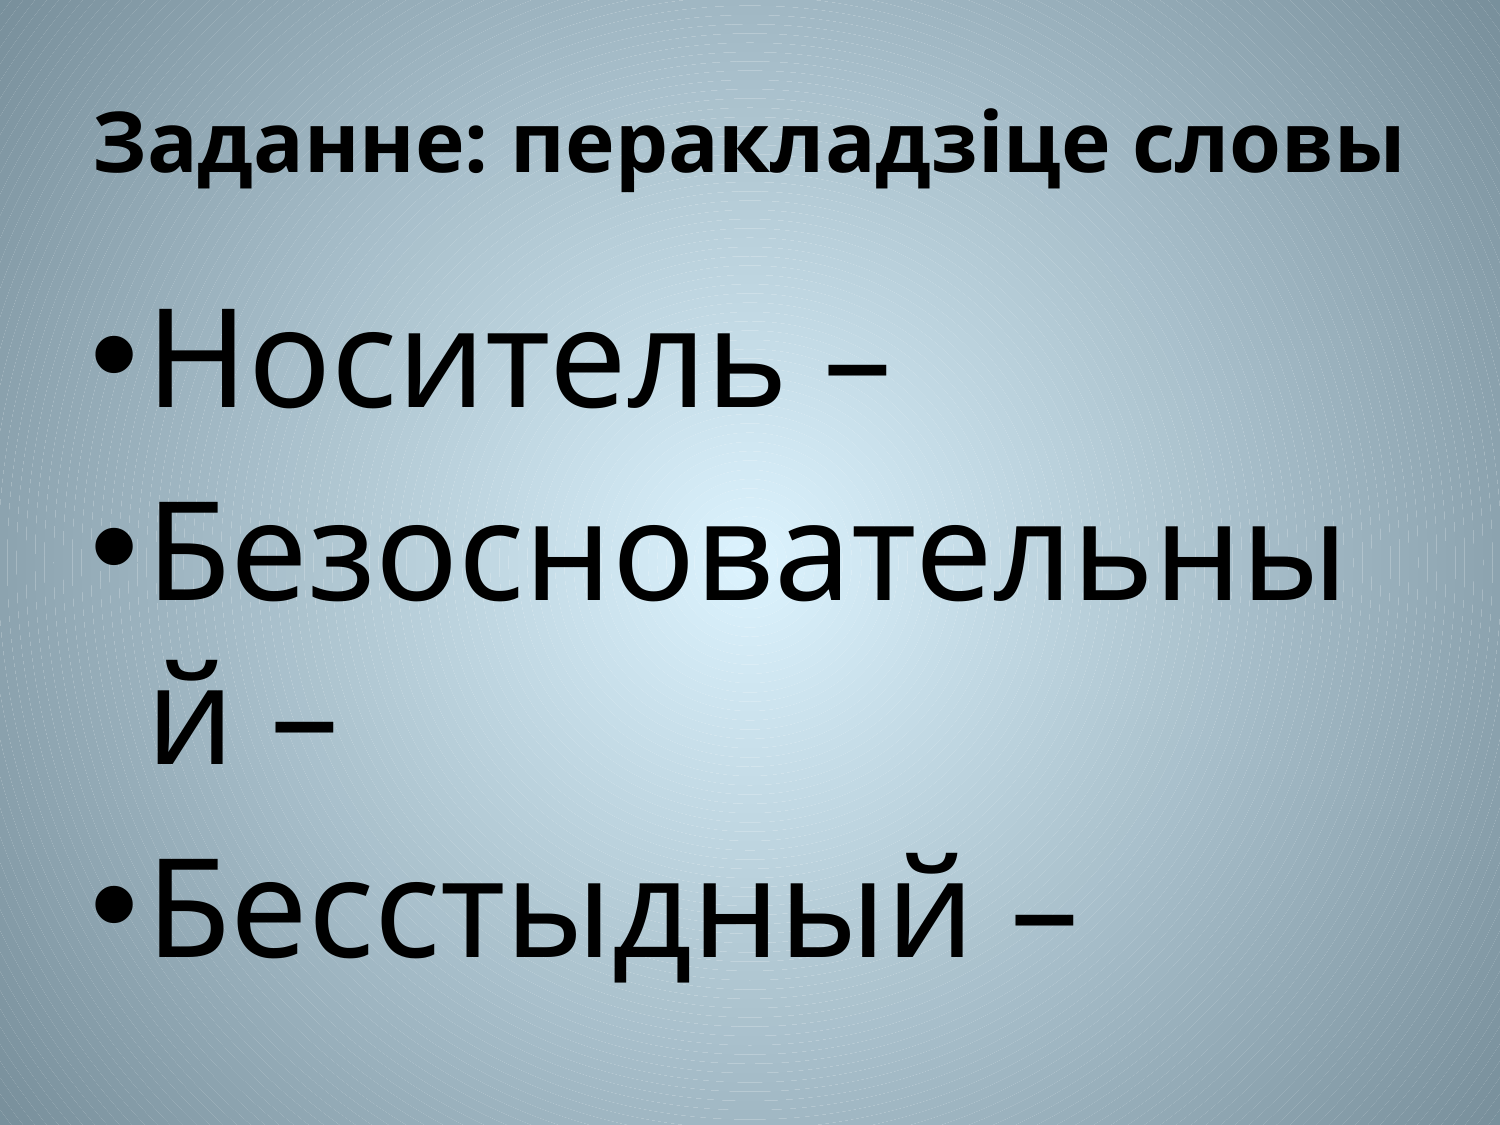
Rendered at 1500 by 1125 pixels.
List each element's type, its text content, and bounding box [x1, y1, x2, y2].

title Заданне: перакладзіце словы [75, 45, 1425, 233]
list Носитель – Безосновательный – Бесстыдный – [75, 262, 1425, 1005]
